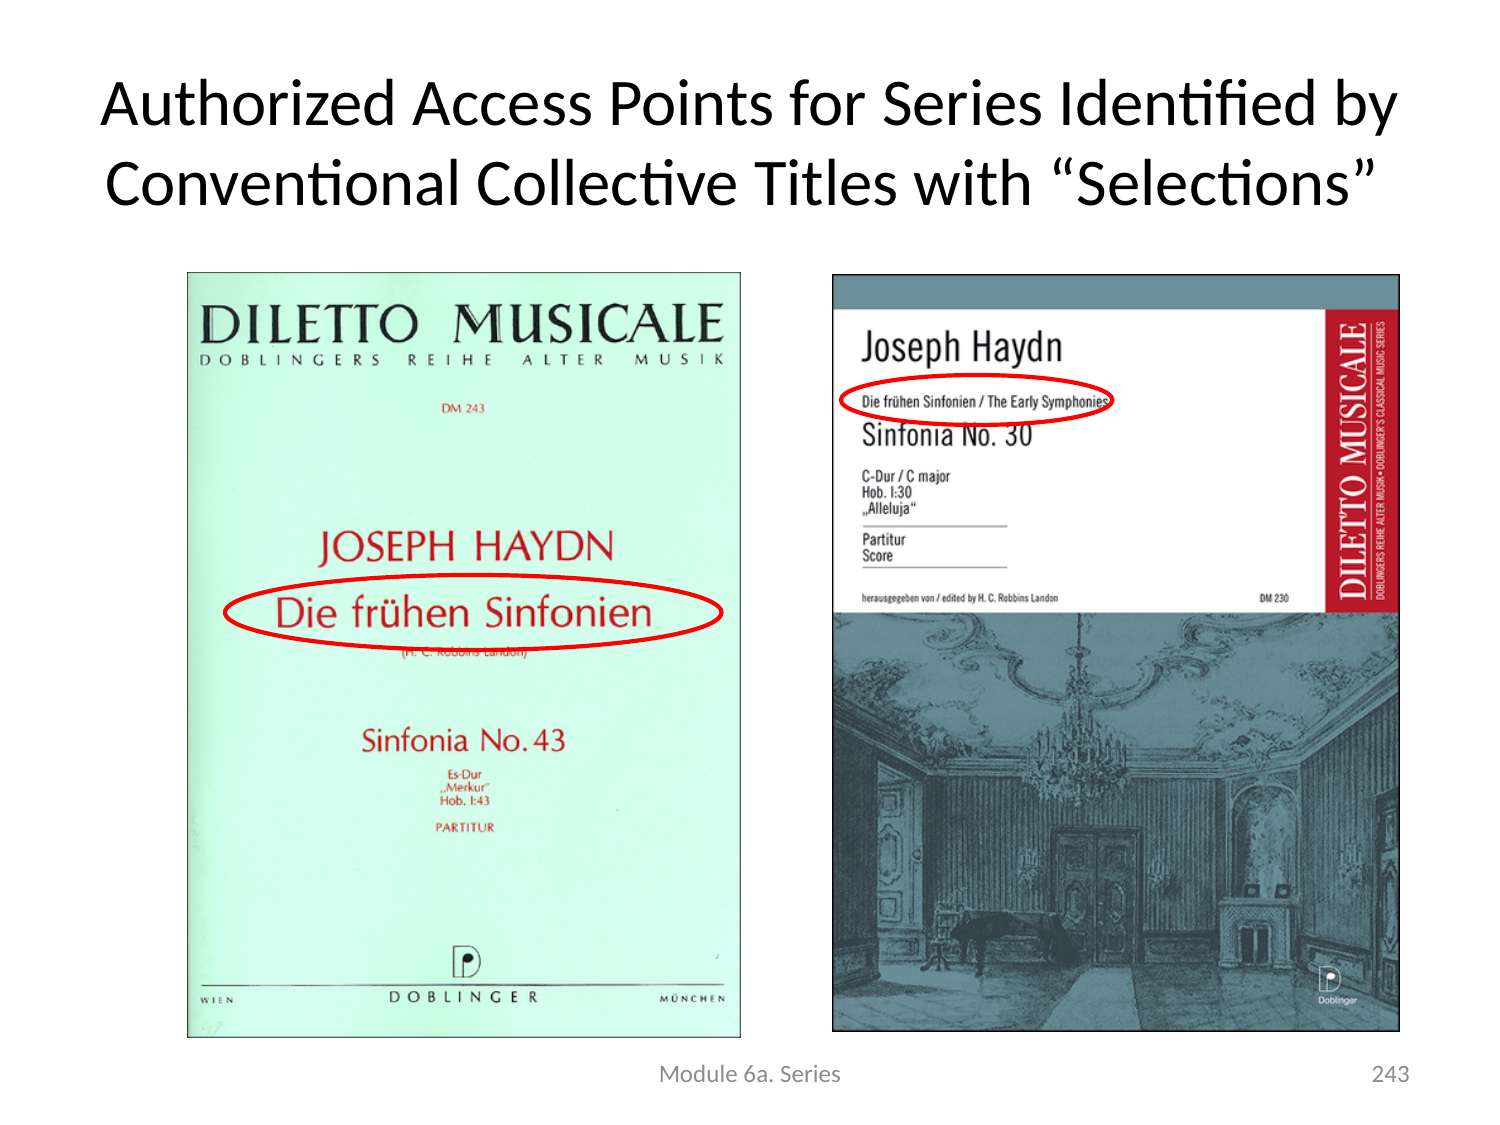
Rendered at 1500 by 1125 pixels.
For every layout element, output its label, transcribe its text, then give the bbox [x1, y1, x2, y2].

footer Module 6a. Series [512, 1042, 988, 1103]
slide_number 243 [1074, 1042, 1425, 1103]
picture [832, 274, 1401, 1032]
picture [187, 272, 741, 1038]
title Authorized Access Points for Series Identified by Conventional Collective Titles with “Selections” [74, 44, 1426, 233]
